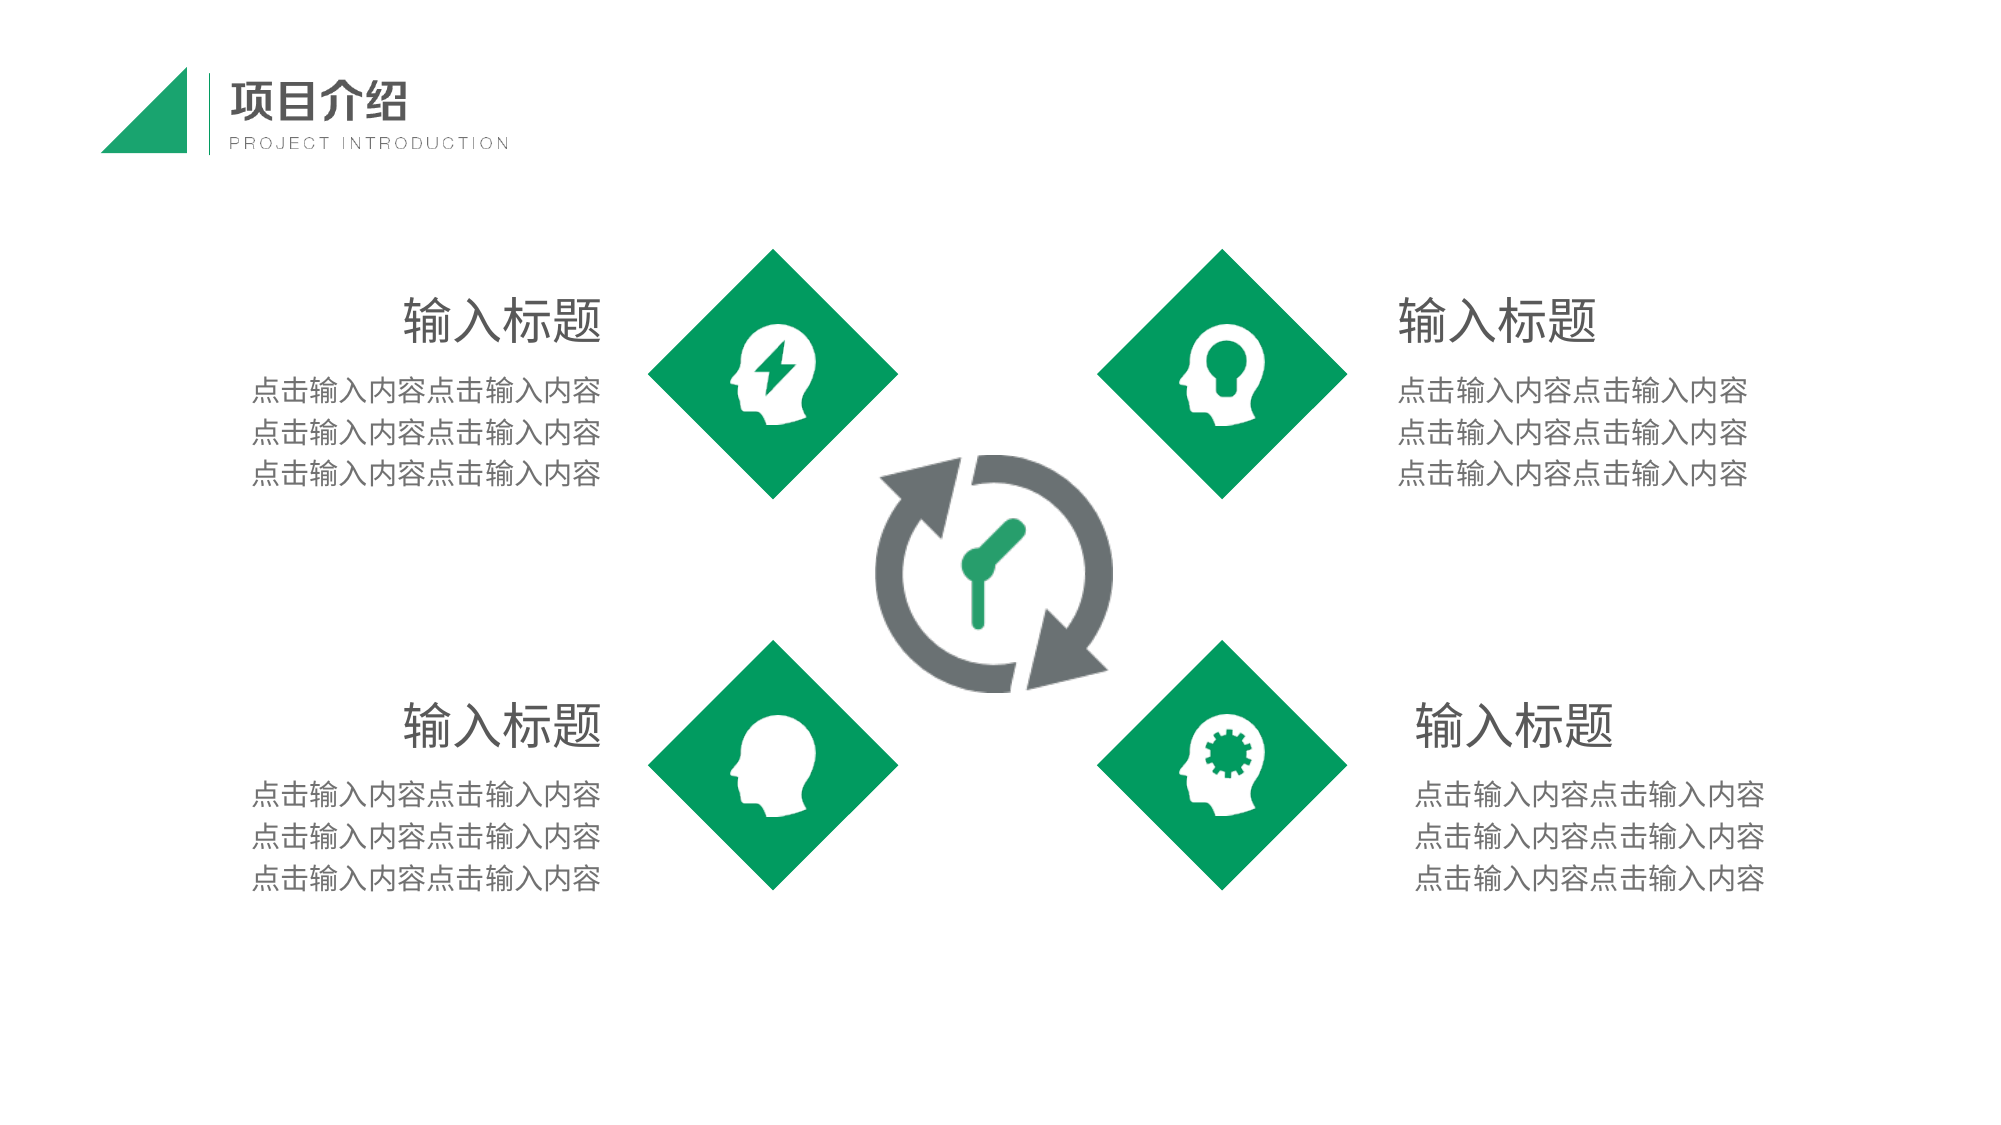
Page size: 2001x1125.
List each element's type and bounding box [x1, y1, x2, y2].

picture [875, 455, 1113, 693]
text_box [1133, 676, 1311, 854]
text_box [1133, 285, 1311, 463]
picture [202, 61, 525, 163]
text_box [684, 676, 862, 854]
text_box [98, 64, 188, 155]
text_box [684, 285, 862, 463]
text_box [186, 282, 618, 500]
text_box [186, 686, 618, 904]
text_box [1399, 686, 1831, 904]
text_box [1382, 282, 1814, 500]
